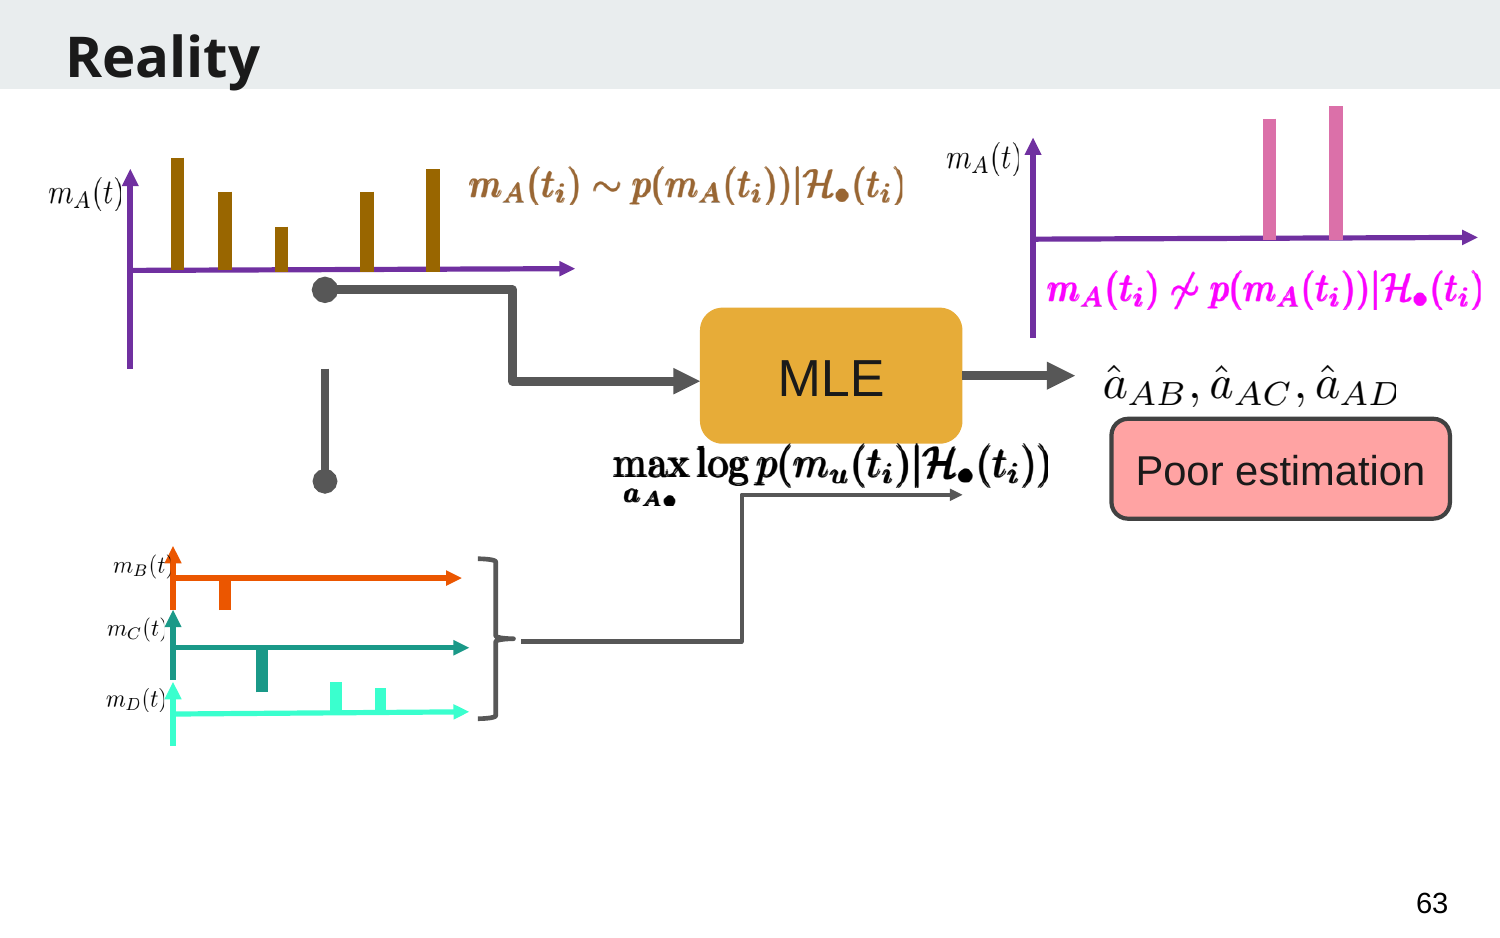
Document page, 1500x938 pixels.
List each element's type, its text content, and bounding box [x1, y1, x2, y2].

title Reality [50, 6, 1312, 104]
picture [1103, 364, 1397, 407]
text_box MLE [697, 305, 965, 442]
picture [945, 141, 1019, 176]
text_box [1032, 105, 1478, 338]
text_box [520, 494, 963, 642]
picture [468, 164, 903, 205]
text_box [48, 157, 576, 369]
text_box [324, 289, 701, 382]
picture [612, 443, 1049, 506]
text_box [477, 558, 515, 720]
slide_number 63 [1400, 865, 1491, 938]
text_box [105, 545, 470, 747]
text_box Poor estimation [1109, 416, 1453, 521]
picture [1047, 269, 1481, 310]
